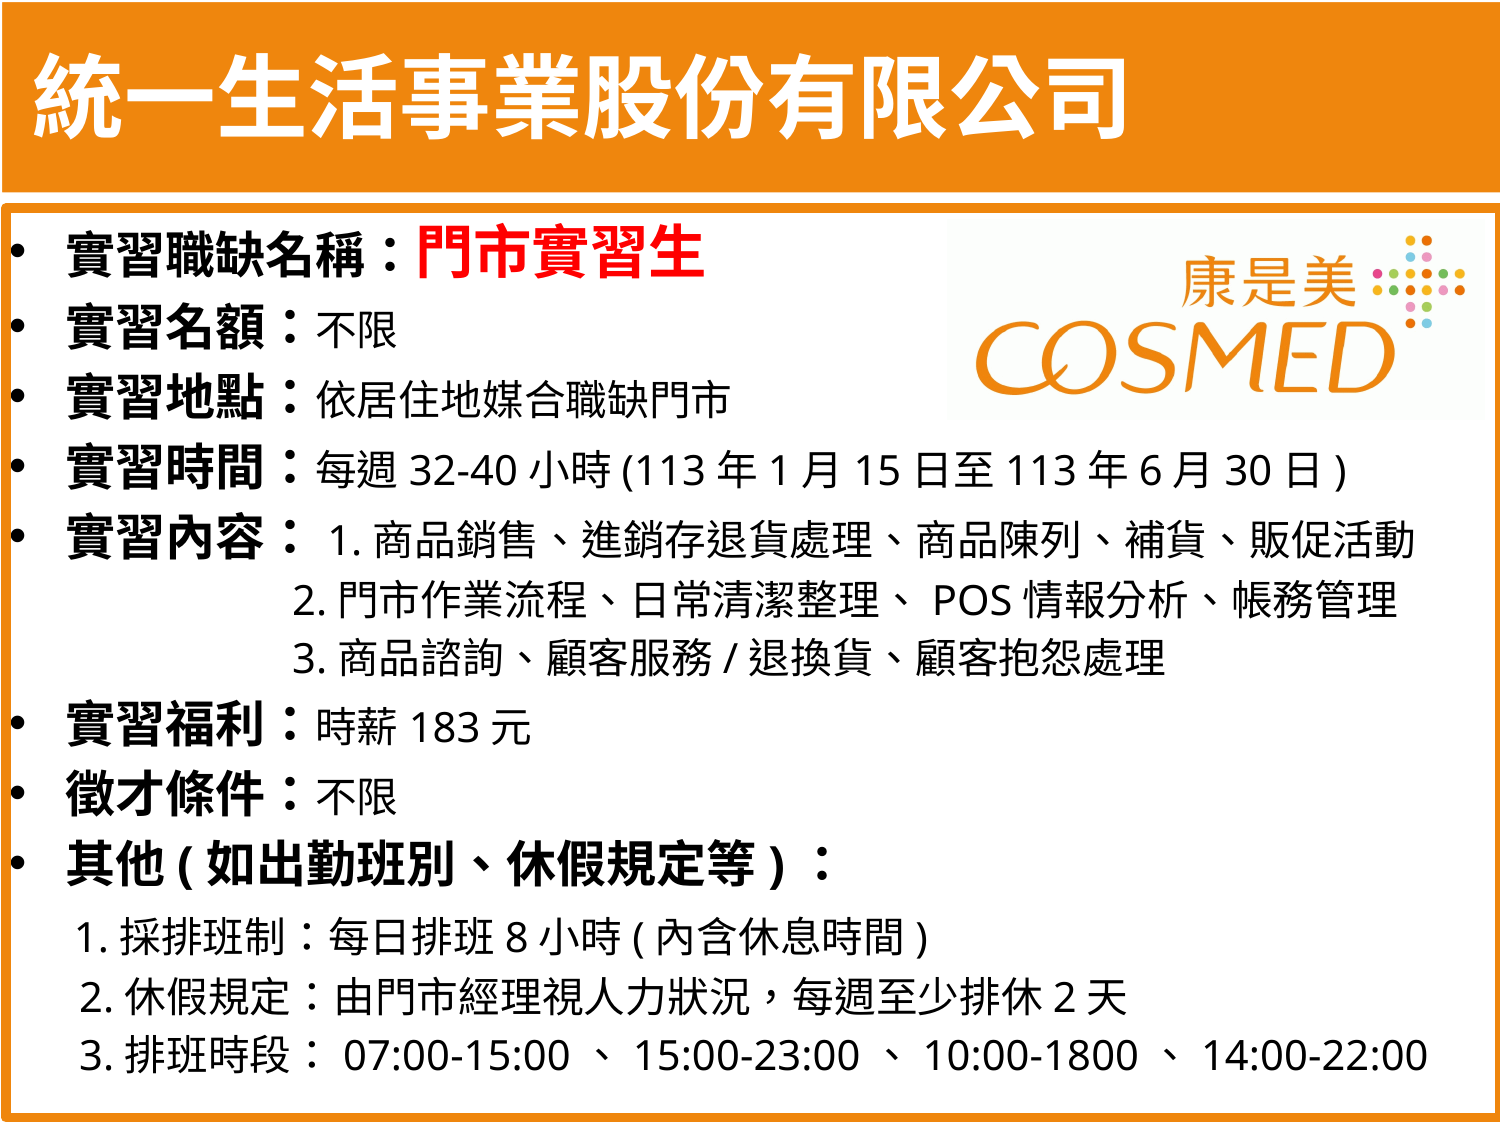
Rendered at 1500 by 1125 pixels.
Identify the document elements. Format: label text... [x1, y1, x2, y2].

text_box [4, 206, 1500, 1120]
picture [947, 219, 1486, 420]
text_box [0, 0, 1500, 197]
list 實習職缺名稱：門市實習生 實習名額：不限 實習地點：依居住地媒合職缺門市 實習時間：每週32-40小時(113年1月15日至113年6月30日) 實習內容：1.商品銷售、進銷存退貨處理、商品陳列、補貨、販促活動 2.門市作業流程、日常清潔整理、POS情報分析、帳務管理 3.商品諮詢、顧客服務/退換貨、顧客抱怨處理 實習福利：時薪183元 徵才條件：不限 其他(如出勤班別、休假規定等)： 1.採排班制：每日排班8小時(內含休息時間) 2.休假規定：由門市經理視人力狀況，每週至少排休2天 3.排班時段：07:00-15:00、15:00-23:00、10:00-1800、14:00-22:00 [0, 208, 1483, 1125]
title 統一生活事業股份有限公司 [17, 1, 1500, 189]
